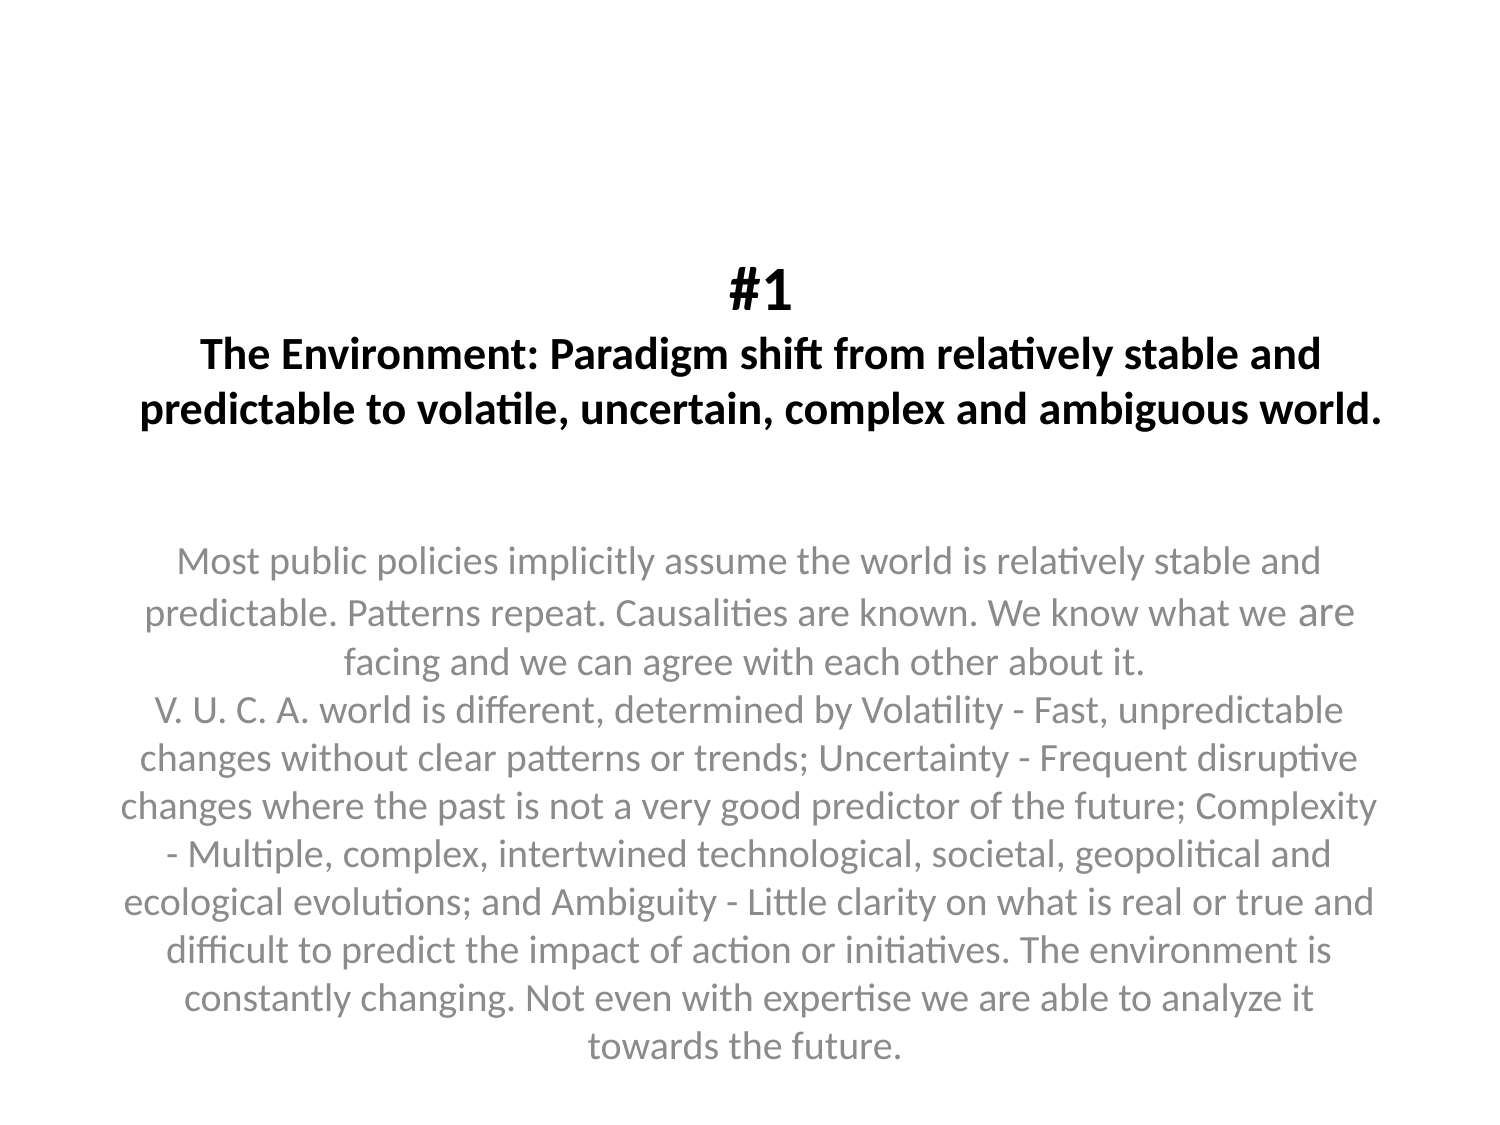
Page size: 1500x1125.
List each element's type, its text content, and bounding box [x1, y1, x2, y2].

title #1 The Environment: Paradigm shift from relatively stable and predictable to volatile, uncertain, complex and ambiguous world. [123, 219, 1399, 461]
subtitle Most public policies implicitly assume the world is relatively stable and predictable. Patterns repeat. Causalities are known. We know what we are facing and we can agree with each other about it. V. U. C. A. world is different, determined by Volatility - Fast, unpredictable changes without clear patterns or trends; Uncertainty - Frequent disruptive changes where the past is not a very good predictor of the future; Complexity - Multiple, complex, intertwined technological, societal, geopolitical and ecological evolutions; and Ambiguity - Little clarity on what is real or true and difficult to predict the impact of action or initiatives. The environment is constantly changing. Not even with expertise we are able to analyze it towards the future. [100, 527, 1400, 1083]
